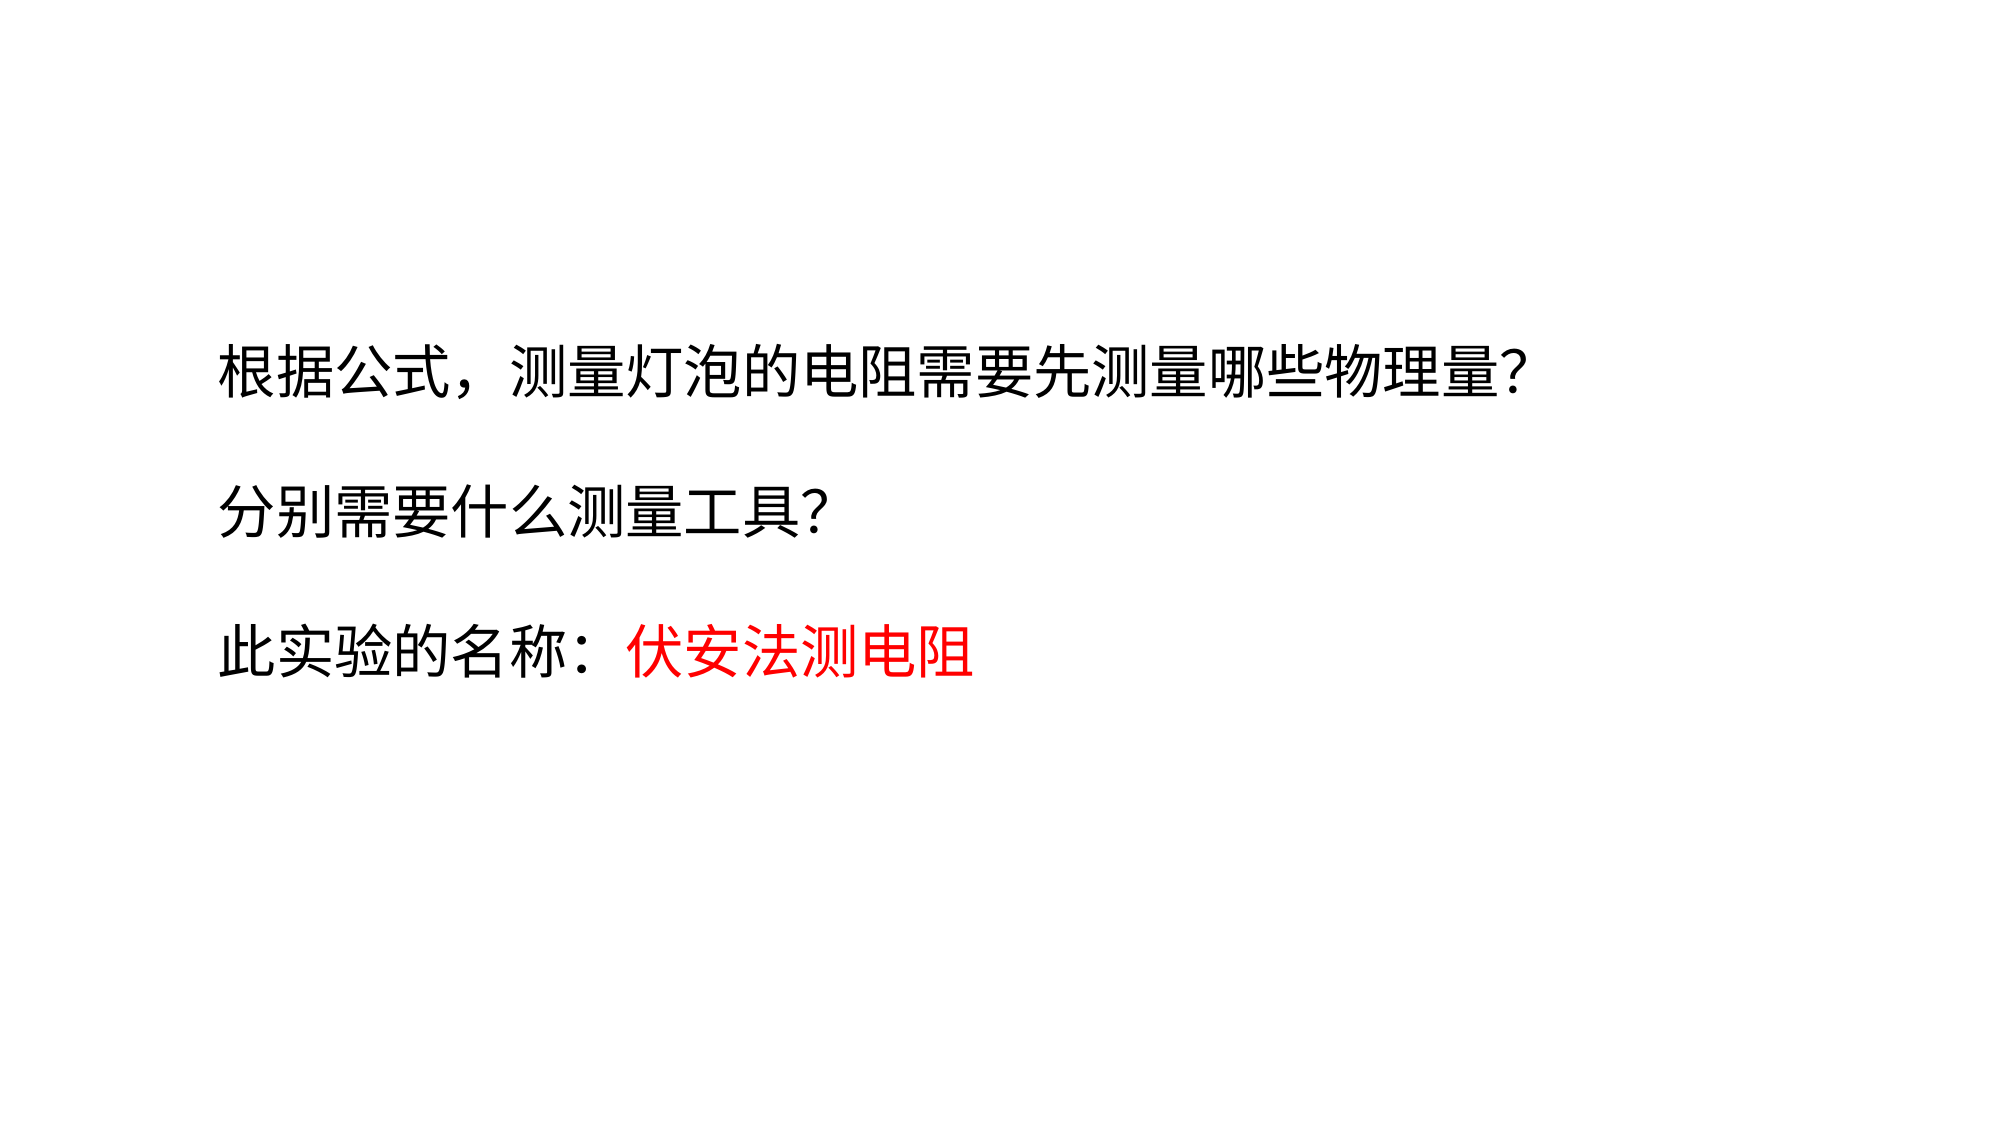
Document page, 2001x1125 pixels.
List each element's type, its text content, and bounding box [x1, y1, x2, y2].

text_box 根据公式，测量灯泡的电阻需要先测量哪些物理量？ 分别需要什么测量工具？ 此实验的名称：伏安法测电阻 [203, 257, 1832, 693]
